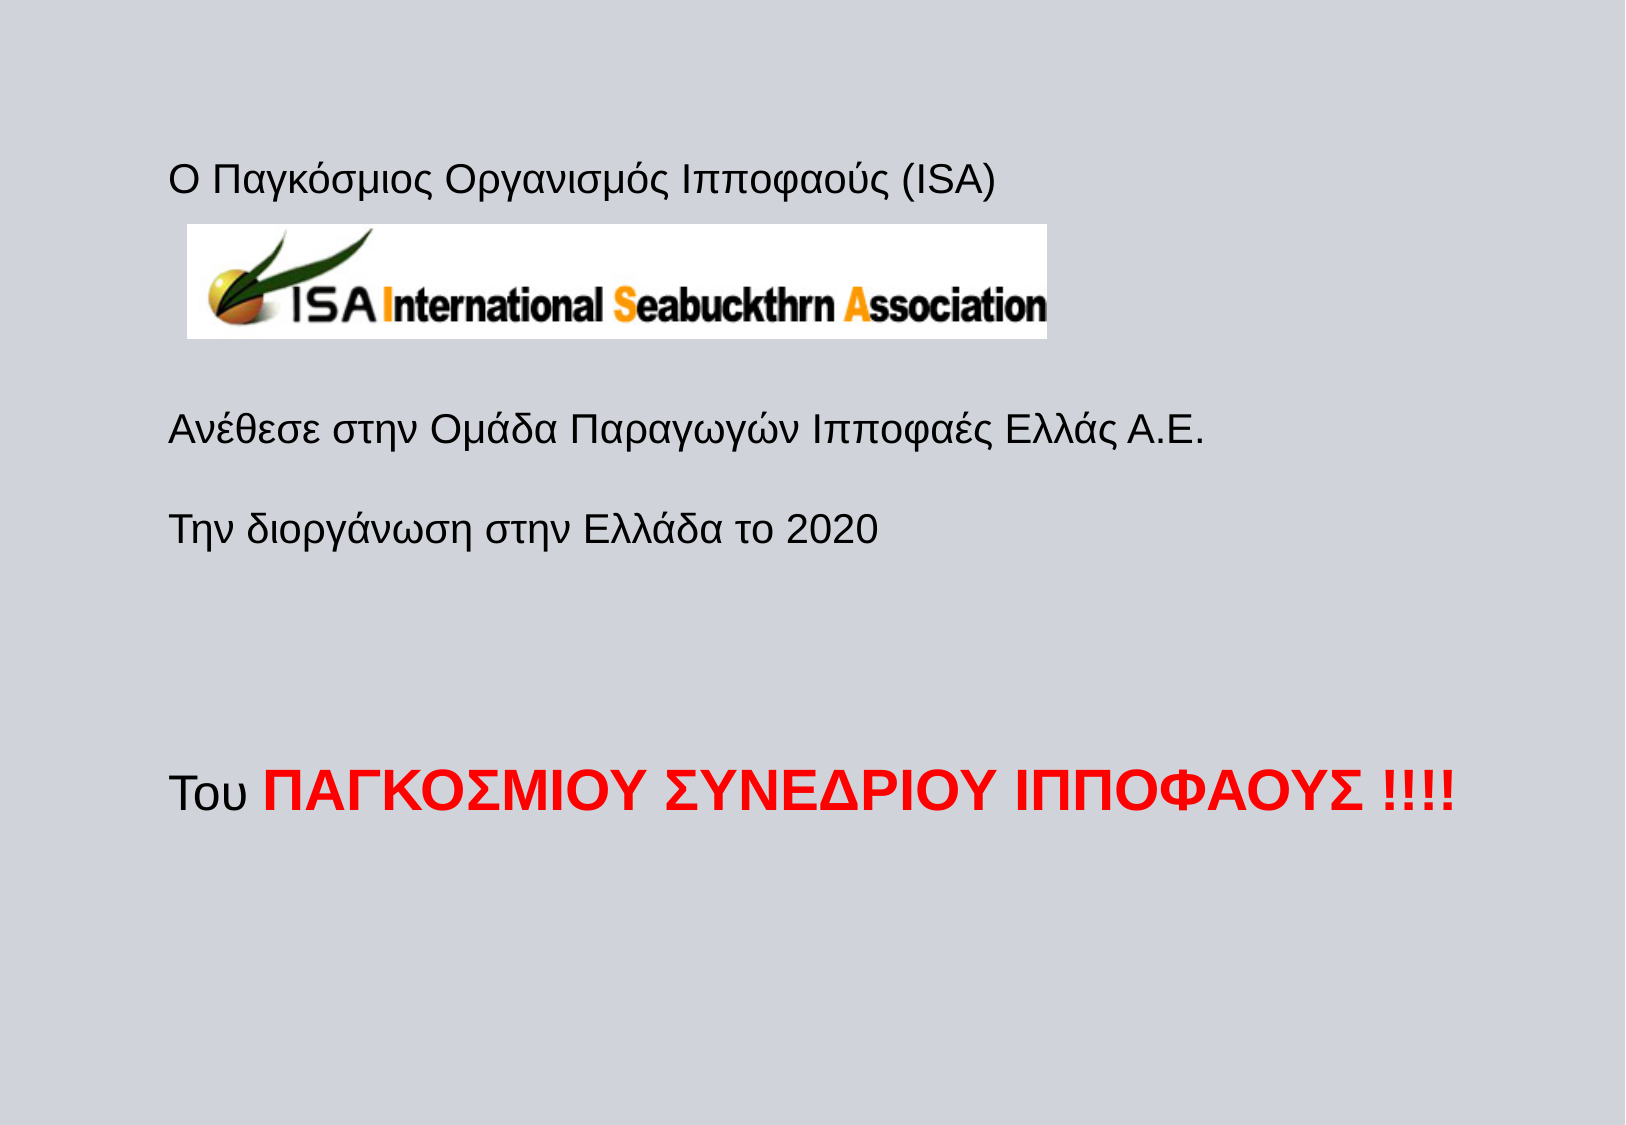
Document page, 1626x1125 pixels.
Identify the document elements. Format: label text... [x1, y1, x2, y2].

text_box Ο Παγκόσμιος Οργανισμός Ιπποφαούς (ISA) Ανέθεσε στην Ομάδα Παραγωγών Ιπποφαές Ελλάς Α.Ε. Την διοργάνωση στην Ελλάδα το 2020 Του ΠΑΓΚΟΣΜΙΟΥ ΣΥΝΕΔΡΙΟΥ ΙΠΠΟΦΑΟΥΣ !!!! [153, 144, 1495, 995]
picture [187, 224, 1047, 339]
